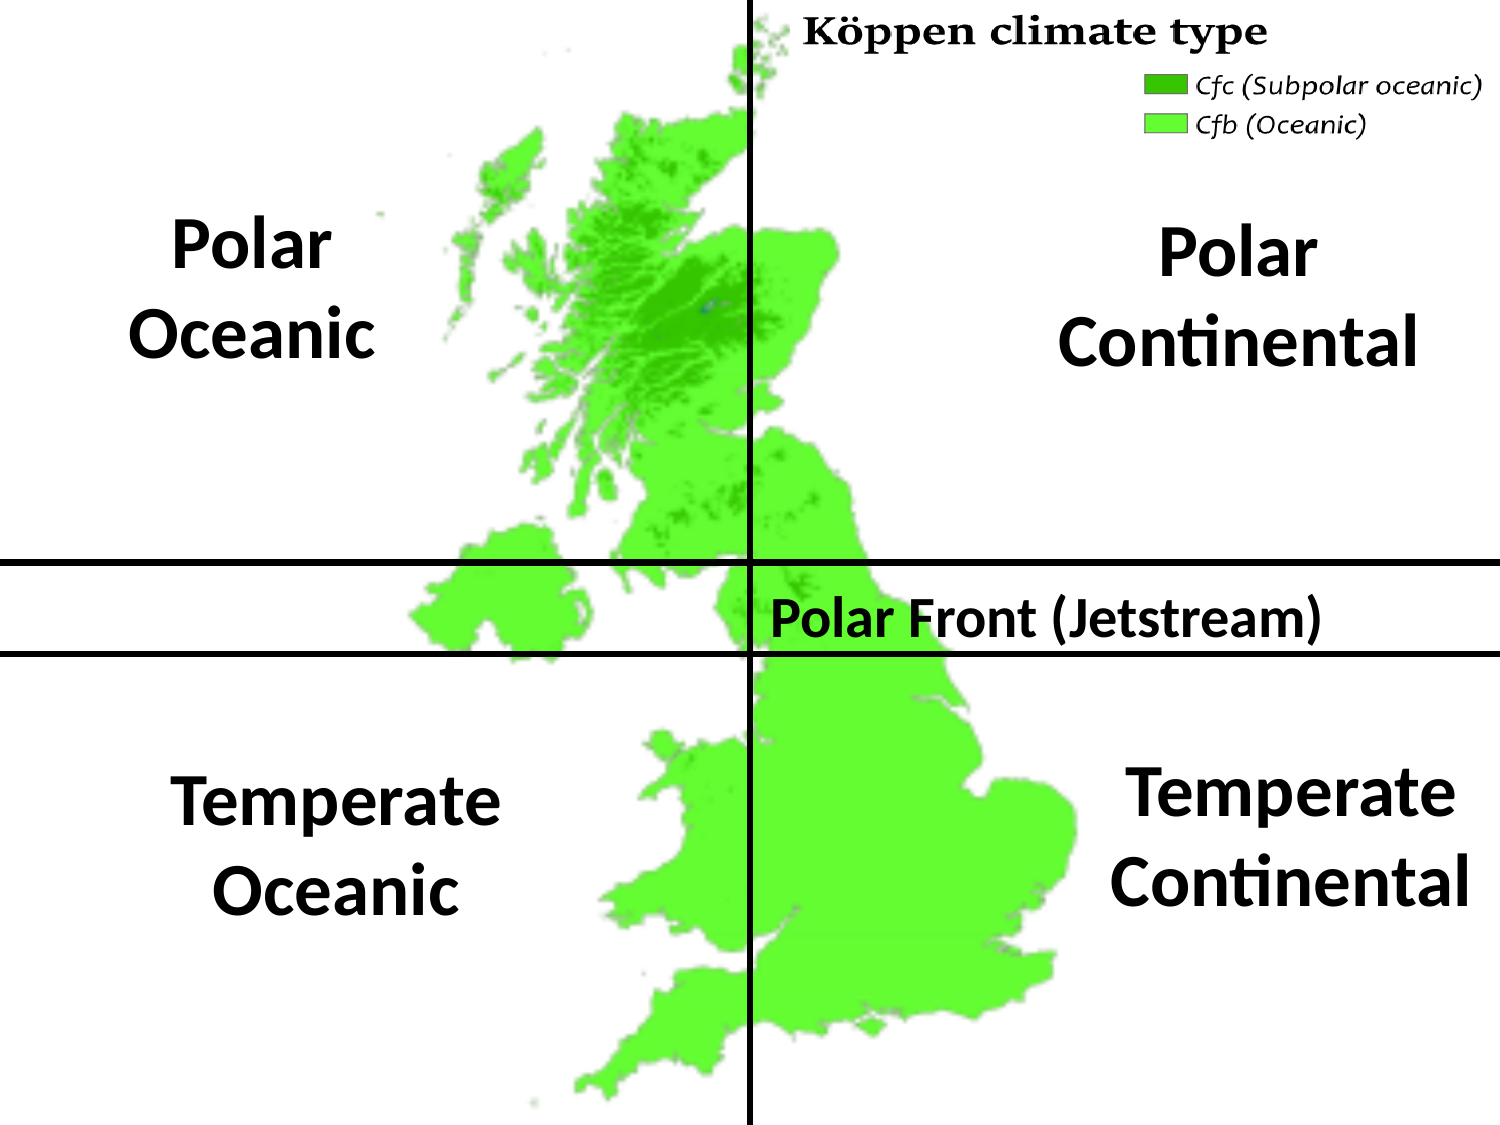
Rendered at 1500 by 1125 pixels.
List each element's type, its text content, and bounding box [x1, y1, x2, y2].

text_box Polar Continental [1145, 193, 1440, 389]
picture [354, 655, 749, 1125]
text_box Polar Front (Jetstream) [1145, 572, 1461, 654]
picture [354, 0, 749, 562]
text_box Temperate Oceanic [0, 743, 354, 939]
picture [751, 563, 1146, 654]
picture [751, 655, 1146, 1125]
picture [751, 0, 1496, 562]
picture [354, 563, 749, 654]
text_box Polar Oceanic [90, 186, 354, 382]
text_box Temperate Continental [1145, 734, 1493, 929]
